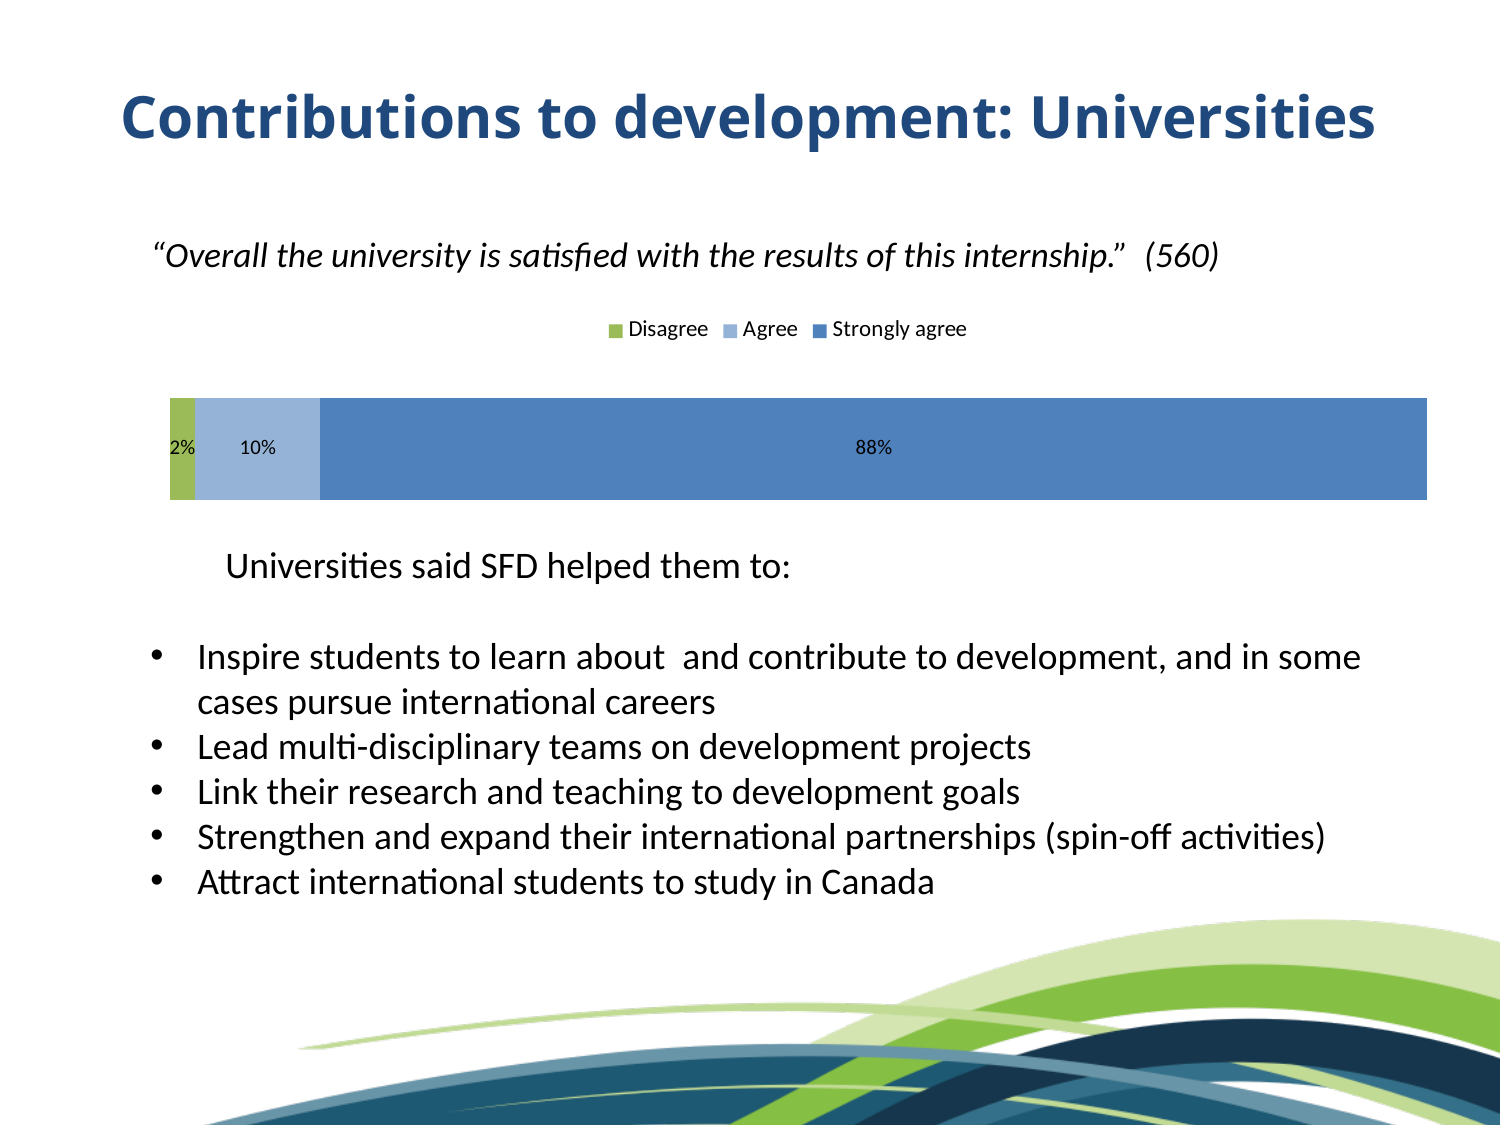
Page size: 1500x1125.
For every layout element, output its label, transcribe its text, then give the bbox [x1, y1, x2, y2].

text_box “Overall the university is satisfied with the results of this internship.” (560) Universities said SFD helped them to: Inspire students to learn about and contribute to development, and in some cases pursue international careers Lead multi-disciplinary teams on development projects Link their research and teaching to development goals Strengthen and expand their international partnerships (spin-off activities) Attract international students to study in Canada [135, 608, 1440, 1112]
text_box “Overall the university is satisfied with the results of this internship.” (560) Universities said SFD helped them to: Inspire students to learn about and contribute to development, and in some cases pursue international careers Lead multi-disciplinary teams on development projects Link their research and teaching to development goals Strengthen and expand their international partnerships (spin-off activities) Attract international students to study in Canada [135, 54, 1440, 301]
picture [0, 919, 1500, 1125]
title Contributions to development: Universities [85, 69, 135, 161]
chart [136, 302, 1440, 602]
